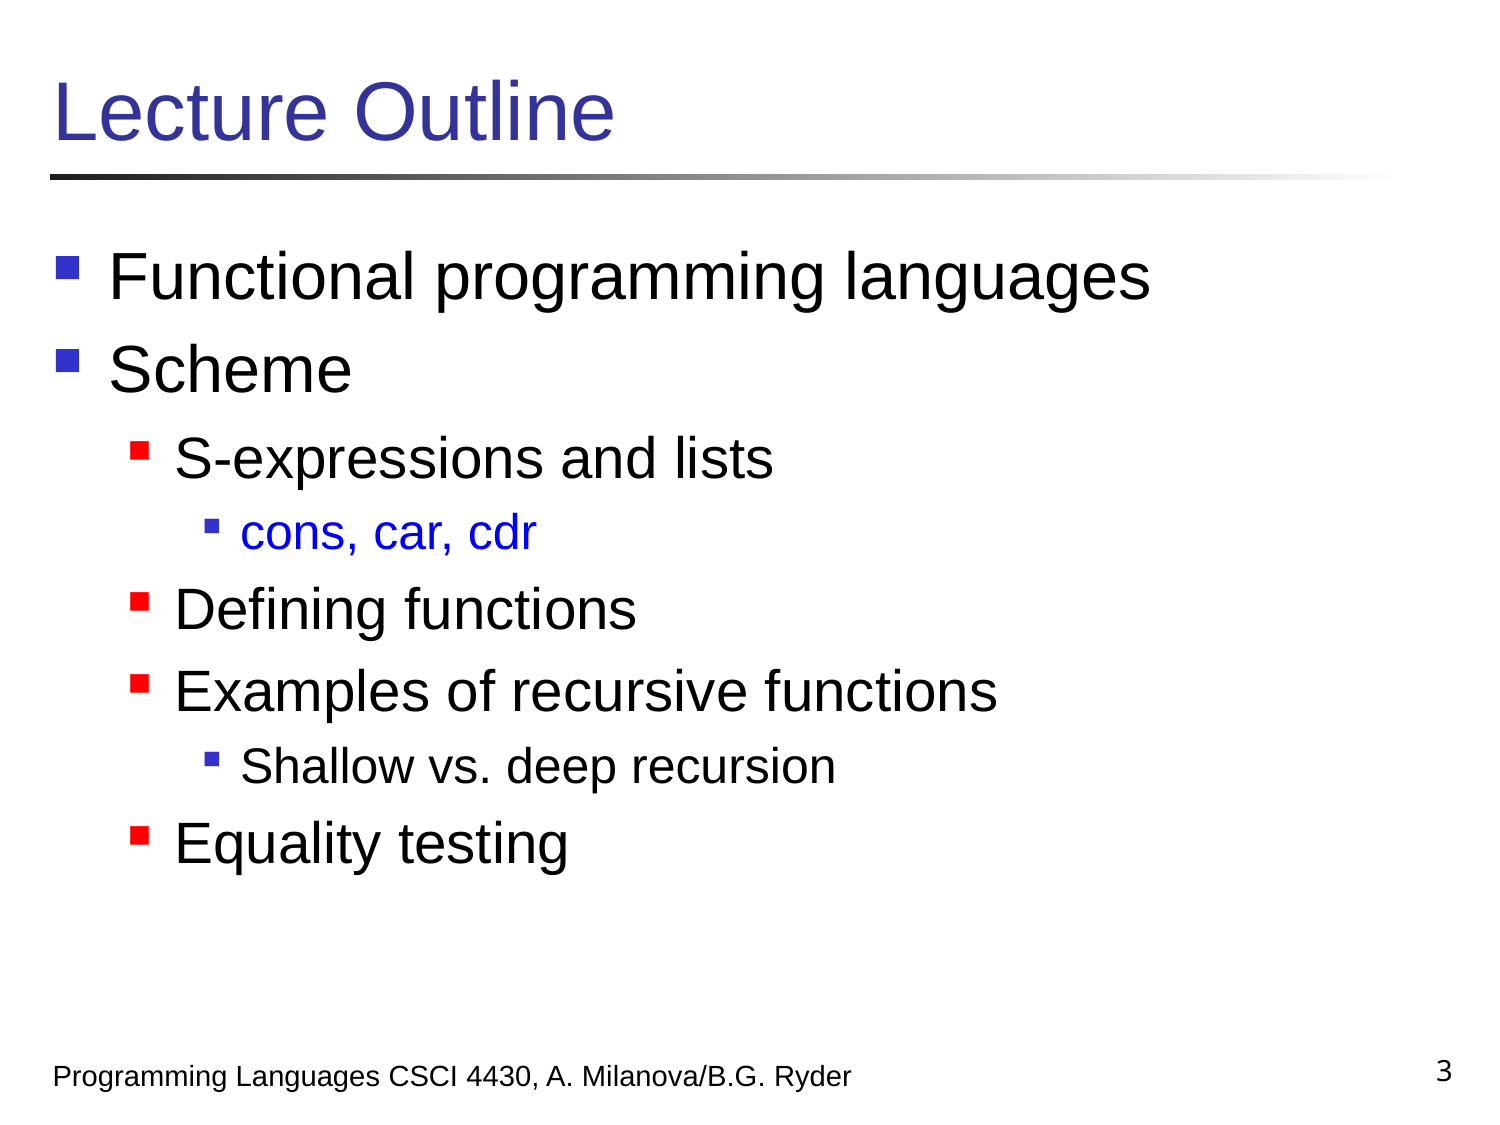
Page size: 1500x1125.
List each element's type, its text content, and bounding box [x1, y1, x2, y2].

slide_number 3 [1154, 1023, 1468, 1100]
list Functional programming languages Scheme S-expressions and lists cons, car, cdr Defining functions Examples of recursive functions Shallow vs. deep recursion Equality testing [37, 224, 1469, 1013]
title Lecture Outline [37, 0, 1466, 165]
footer Programming Languages CSCI 4430, A. Milanova/B.G. Ryder [37, 1024, 1026, 1101]
